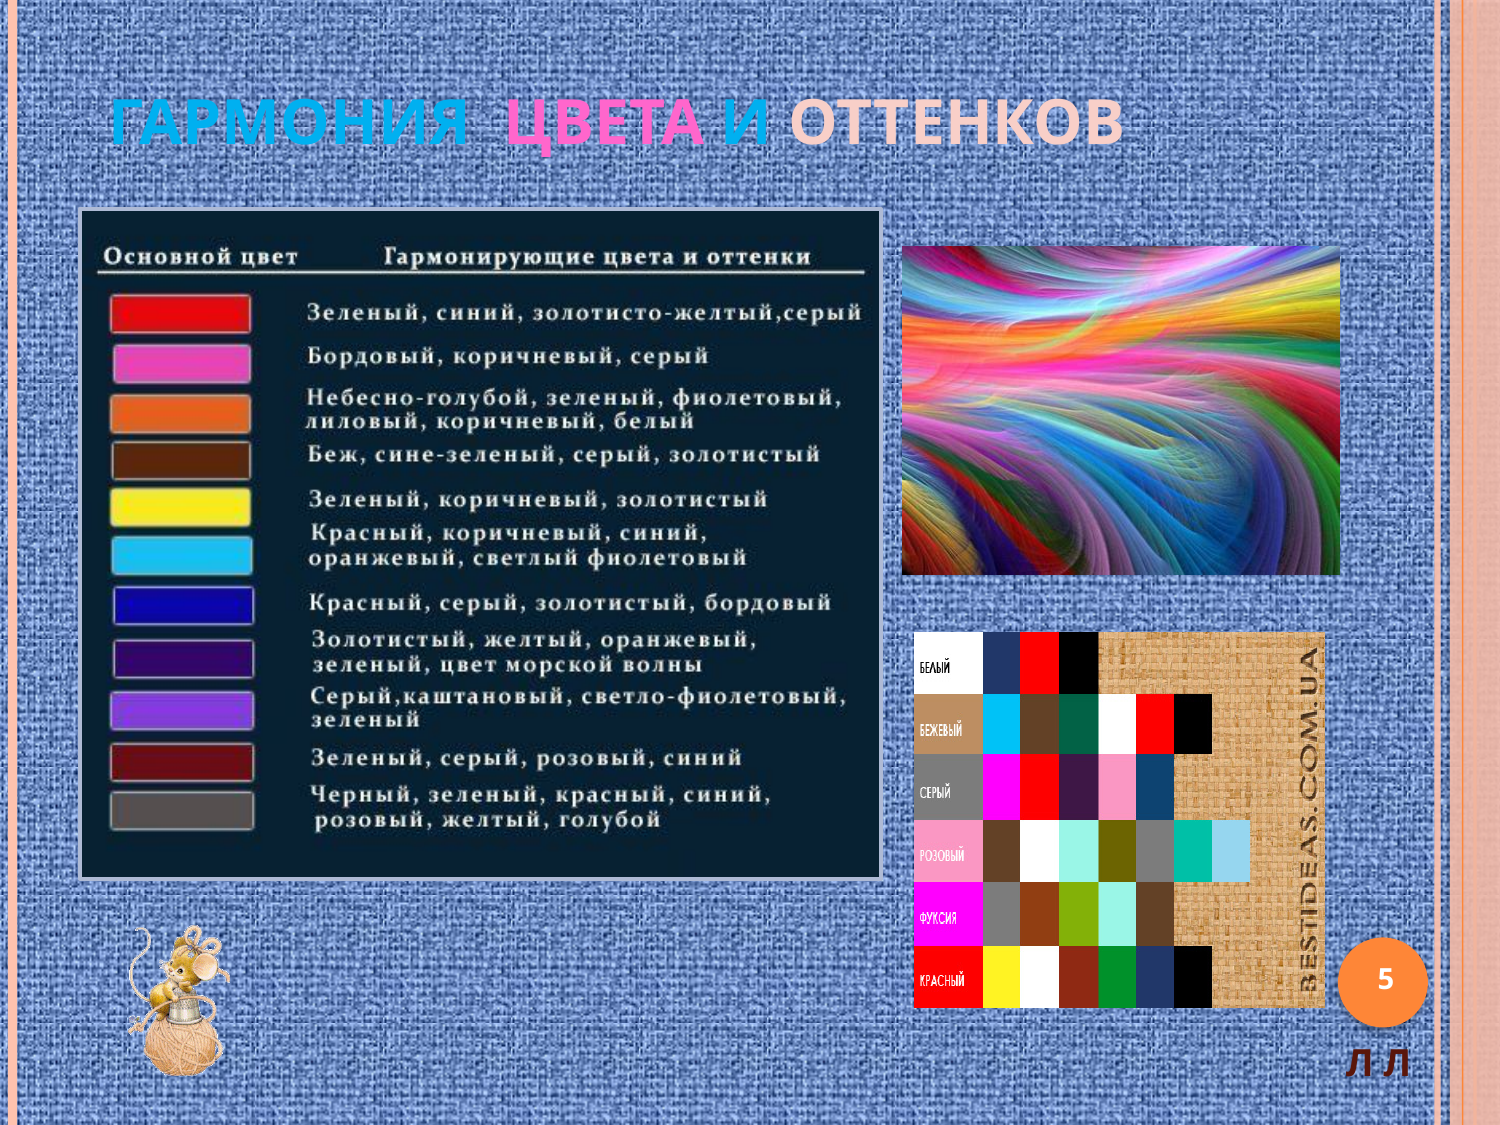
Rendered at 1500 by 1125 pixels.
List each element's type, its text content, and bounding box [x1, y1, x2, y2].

picture [1441, 0, 1449, 1125]
picture [18, 0, 1434, 1125]
slide_number 5 [1335, 937, 1436, 1023]
text_box Л Л [1331, 1031, 1427, 1091]
title ГАРМОНИЯ ЦВЕТА И ОТТЕНКОВ [93, 70, 1319, 165]
picture [0, 0, 7, 1125]
